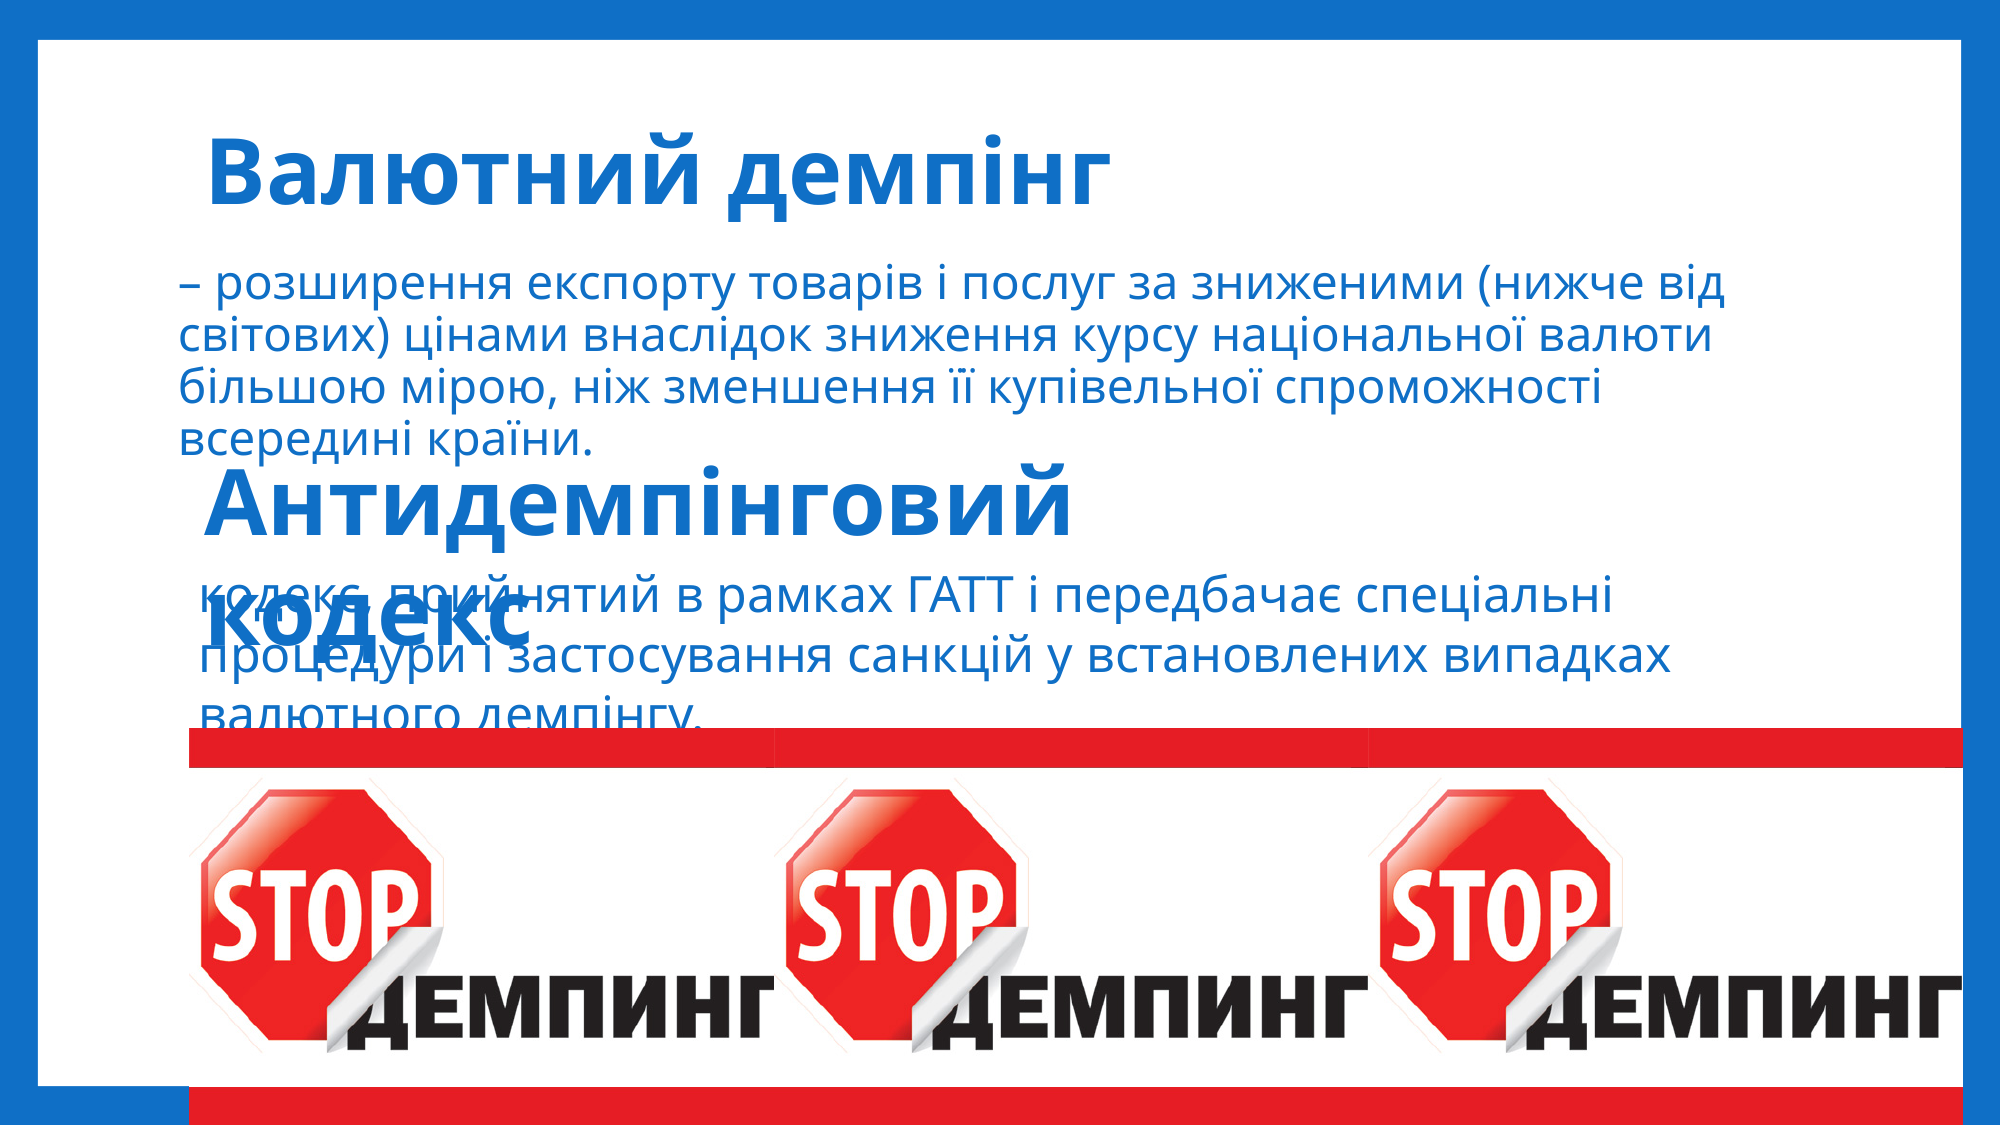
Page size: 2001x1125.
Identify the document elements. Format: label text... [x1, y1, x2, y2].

text_box Антидемпінговий кодекс [189, 436, 1296, 555]
picture [189, 728, 1964, 1125]
title Валютний демпінг [189, 63, 1810, 287]
text_box кодекс, прийнятий в рамках ГАТТ і передбачає спеціальні процедури і застосування санкцій у встановлених випадках валютного демпінгу. [184, 555, 1747, 731]
list – розширення експорту товарів і послуг за зниженими (нижче від світових) цінами внаслідок зниження курсу національної валюти більшою мірою, ніж зменшення її купівельної спроможності всередині країни. [155, 251, 1776, 474]
